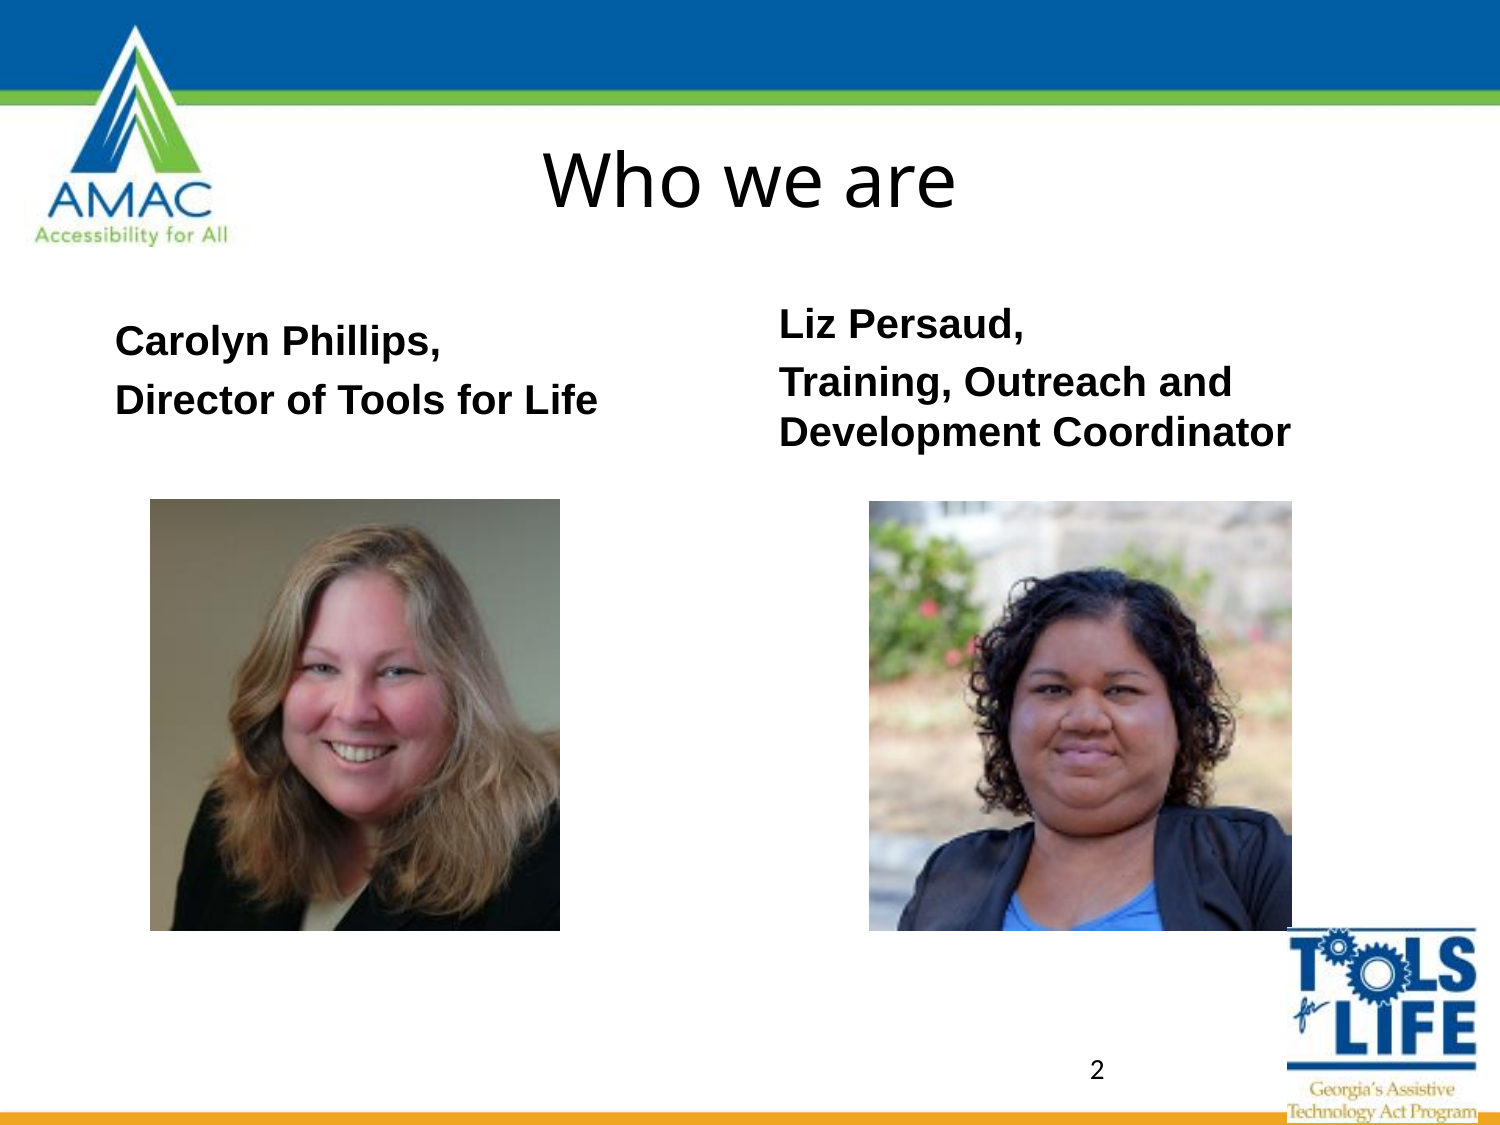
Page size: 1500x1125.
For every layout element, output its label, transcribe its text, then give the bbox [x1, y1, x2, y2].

list Carolyn Phillips, Director of Tools for Life [99, 324, 638, 430]
picture [1287, 926, 1478, 1124]
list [149, 499, 560, 931]
title Who we are [75, 125, 1425, 233]
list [869, 501, 1292, 931]
slide_number 2 [1074, 1042, 1282, 1103]
list Liz Persaud, Training, Outreach and Development Coordinator [764, 304, 1463, 463]
picture [0, 0, 1500, 247]
